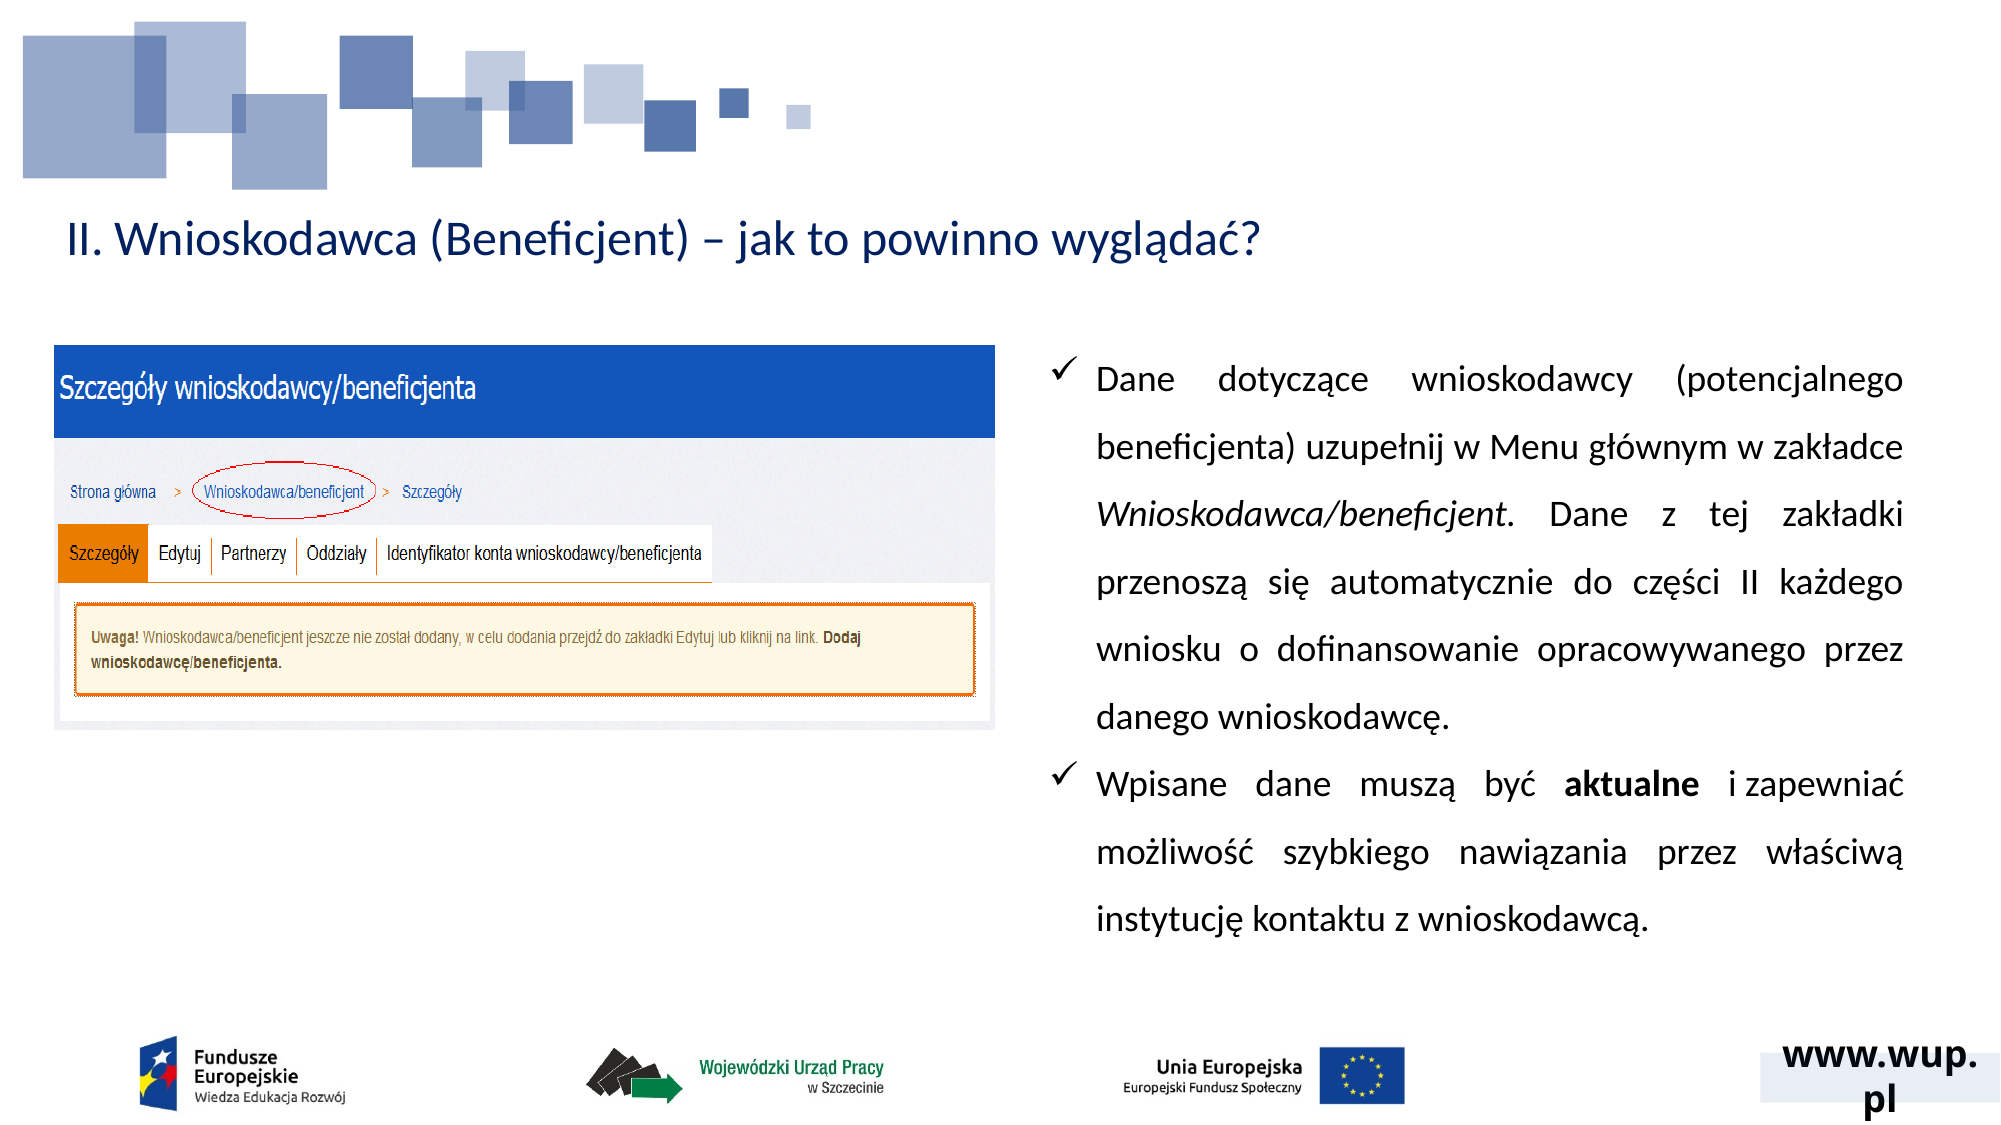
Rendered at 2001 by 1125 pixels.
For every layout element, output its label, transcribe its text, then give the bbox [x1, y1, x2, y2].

title II. Wnioskodawca (Beneficjent) – jak to powinno wyglądać? [51, 204, 1913, 287]
picture [1104, 1027, 1407, 1123]
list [54, 343, 995, 844]
text_box Dane dotyczące wnioskodawcy (potencjalnego beneficjenta) uzupełnij w Menu głównym w zakładce Wnioskodawca/beneficjent. Dane z tej zakładki przenoszą się automatycznie do części II każdego wniosku o dofinansowanie opracowywanego przez danego wnioskodawcę. Wpisane dane muszą być aktualne i zapewniać możliwość szybkiego nawiązania przez właściwą instytucję kontaktu z wnioskodawcą. [1034, 279, 1919, 947]
picture [574, 1036, 894, 1115]
picture [139, 1017, 363, 1118]
